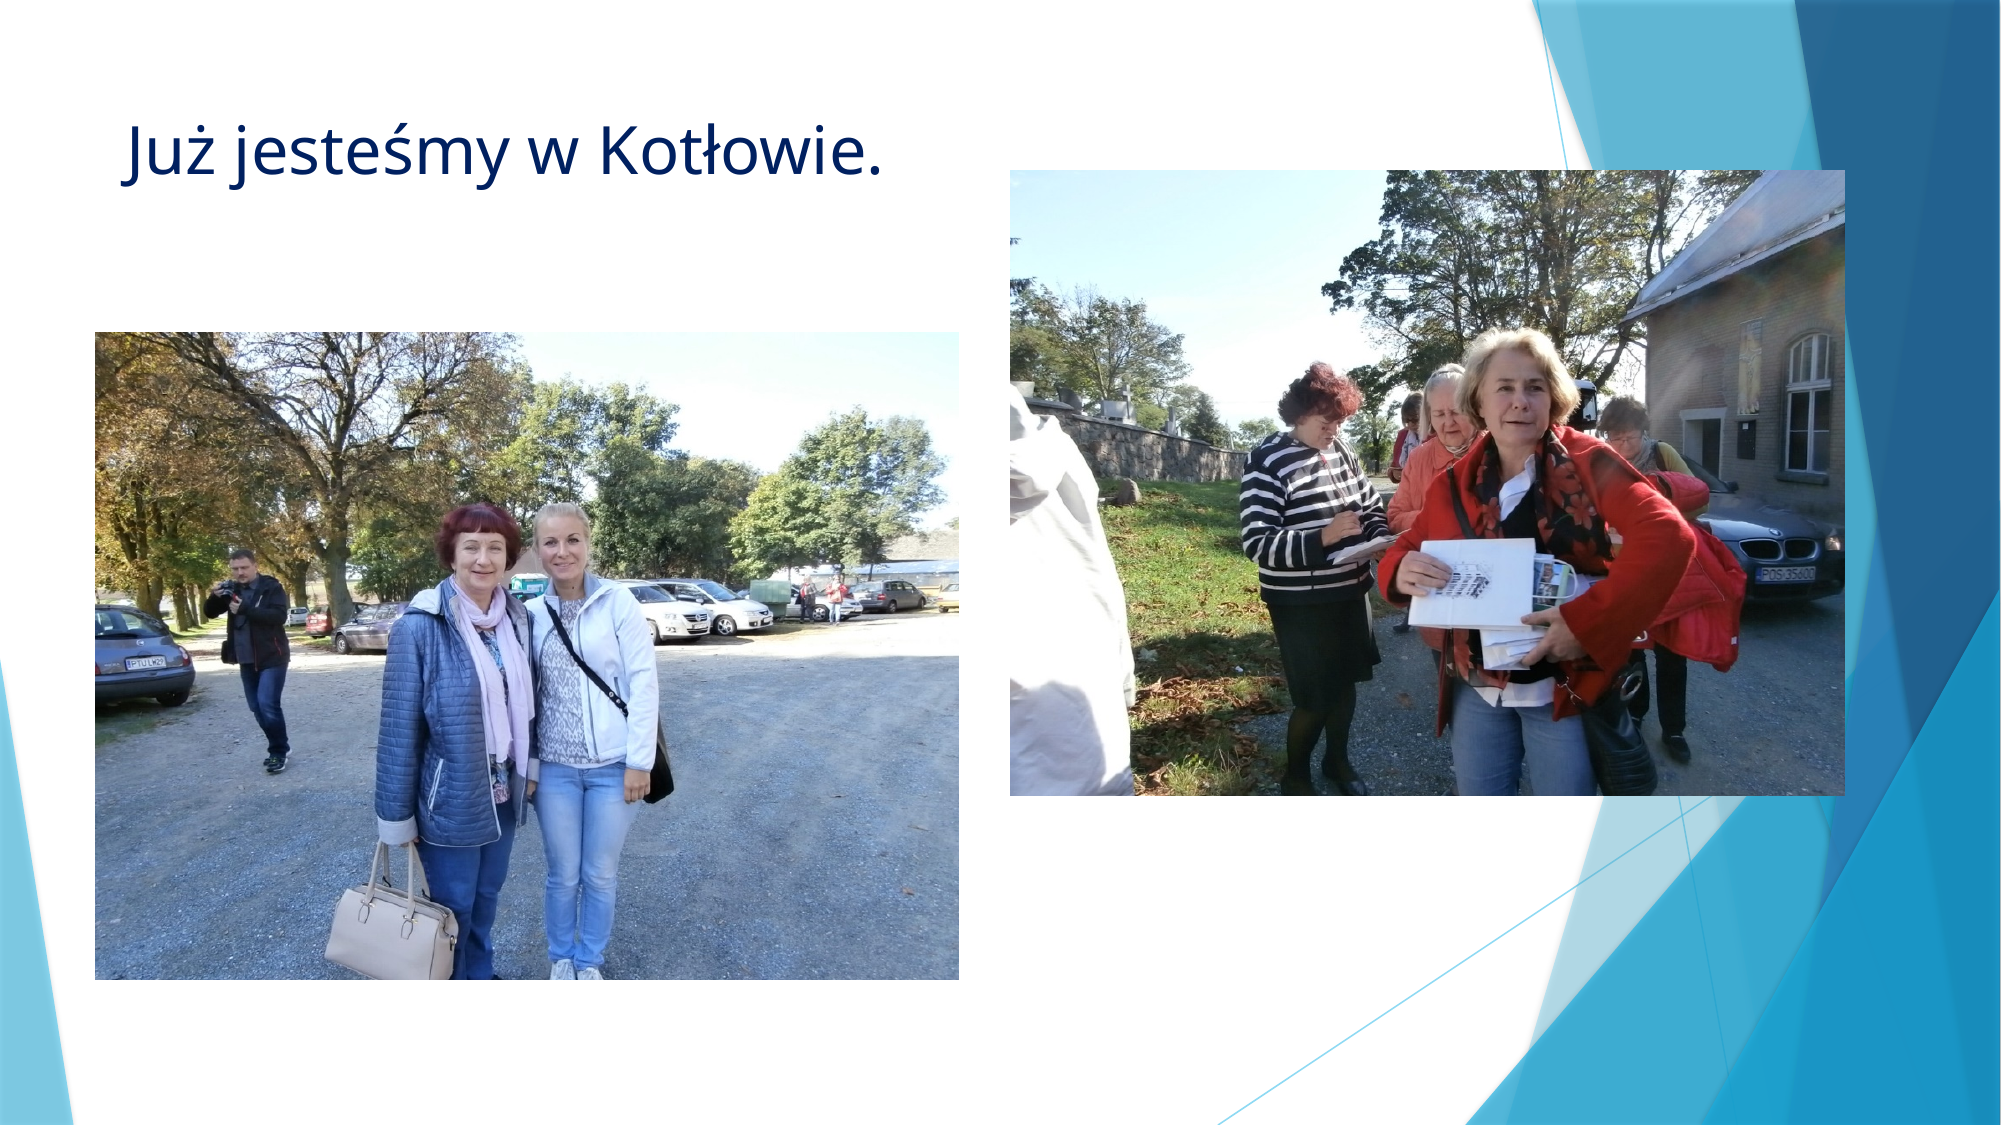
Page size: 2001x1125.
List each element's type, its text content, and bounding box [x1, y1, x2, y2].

picture [1010, 169, 1846, 797]
title Już jesteśmy w Kotłowie. [111, 99, 1522, 317]
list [95, 331, 960, 981]
